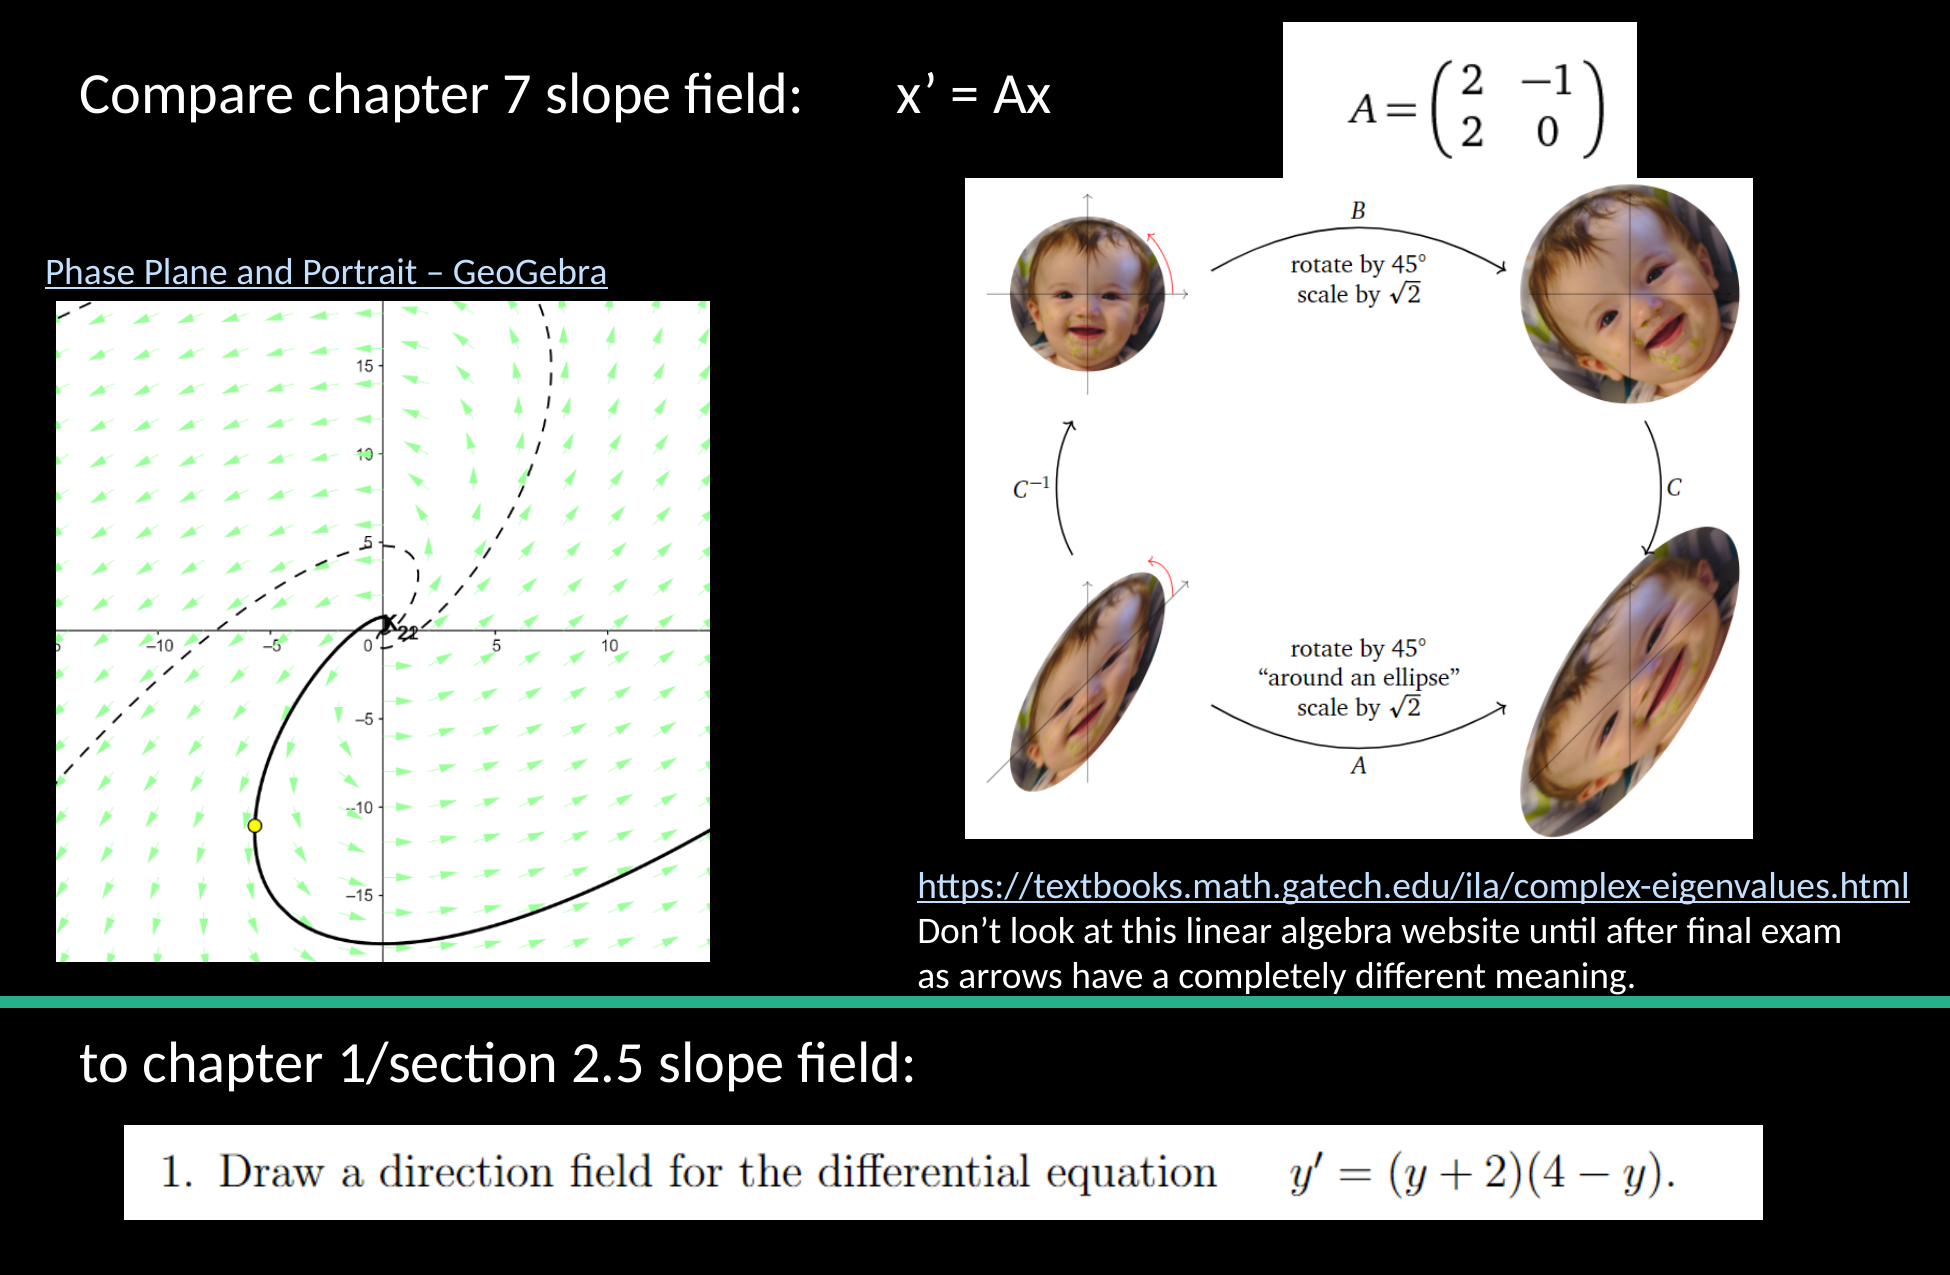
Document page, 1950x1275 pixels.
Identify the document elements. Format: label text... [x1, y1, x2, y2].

text_box Phase Plane and Portrait – GeoGebra [30, 239, 964, 300]
picture [124, 1125, 1763, 1220]
picture [964, 22, 1753, 839]
text_box Compare chapter 7 slope field: x’ = Ax to chapter 1/section 2.5 slope field: [64, 1008, 1346, 1102]
picture [56, 301, 710, 962]
text_box https://textbooks.math.gatech.edu/ila/complex-eigenvalues.html Don’t look at this linear algebra website until after final exam as arrows have a completely different meaning. [1346, 853, 1950, 996]
text_box Compare chapter 7 slope field: x’ = Ax to chapter 1/section 2.5 slope field: [64, 300, 1346, 996]
text_box Compare chapter 7 slope field: x’ = Ax to chapter 1/section 2.5 slope field: [64, 47, 1283, 239]
